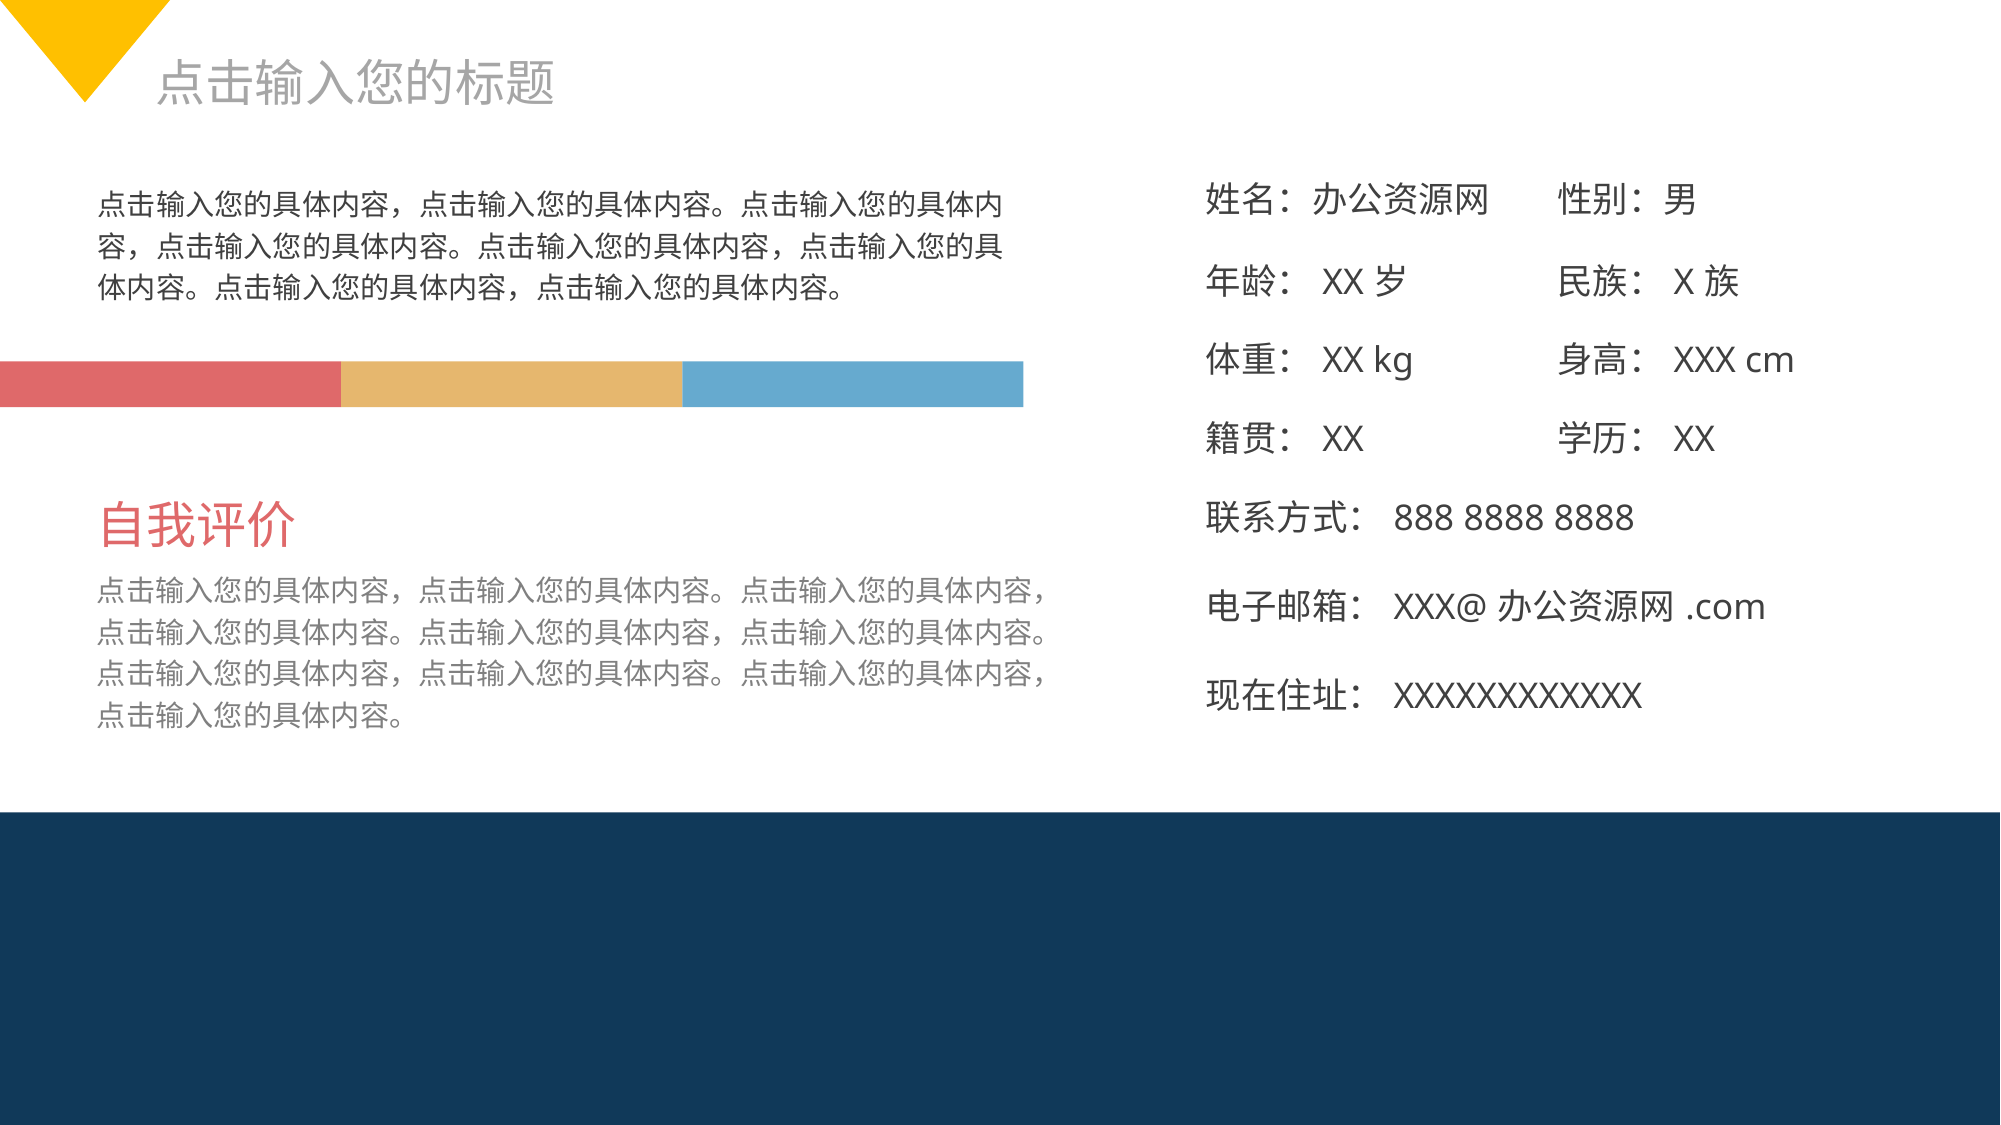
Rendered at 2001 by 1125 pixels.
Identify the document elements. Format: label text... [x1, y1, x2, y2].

text_box 点击输入您的具体内容，点击输入您的具体内容。点击输入您的具体内容，点击输入您的具体内容。点击输入您的具体内容，点击输入您的具体内容。点击输入您的具体内容，点击输入您的具体内容。点击输入您的具体内容，点击输入您的具体内容。 [84, 559, 1068, 739]
table_cell 民族：X族 [1536, 240, 1839, 318]
text_box 点击输入您的具体内容，点击输入您的具体内容。点击输入您的具体内容，点击输入您的具体内容。点击输入您的具体内容，点击输入您的具体内容。点击输入您的具体内容，点击输入您的具体内容。 [85, 173, 1035, 353]
text_box [0, 0, 2000, 813]
table_cell 体重：XX kg [1185, 318, 1536, 397]
table_cell 籍贯：XX [1185, 397, 1536, 475]
table_cell 电子邮箱：XXX@办公资源网.com [1185, 554, 1839, 654]
table_cell 年龄：XX岁 [1185, 240, 1536, 318]
table_cell 联系方式：888 8888 8888 [1185, 475, 1839, 554]
table_header 姓名：办公资源网 [1185, 154, 1536, 240]
table_cell 现在住址：XXXXXXXXXXXX [1185, 654, 1839, 732]
text_box 点击输入您的标题 [142, 45, 568, 118]
table_header 性别：男 [1536, 154, 1839, 240]
text_box 自我评价 [84, 487, 309, 559]
text_box [0, 0, 172, 105]
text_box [0, 361, 1024, 408]
table_cell 身高：XXX cm [1536, 318, 1839, 397]
table_cell 学历：XX [1536, 397, 1839, 475]
